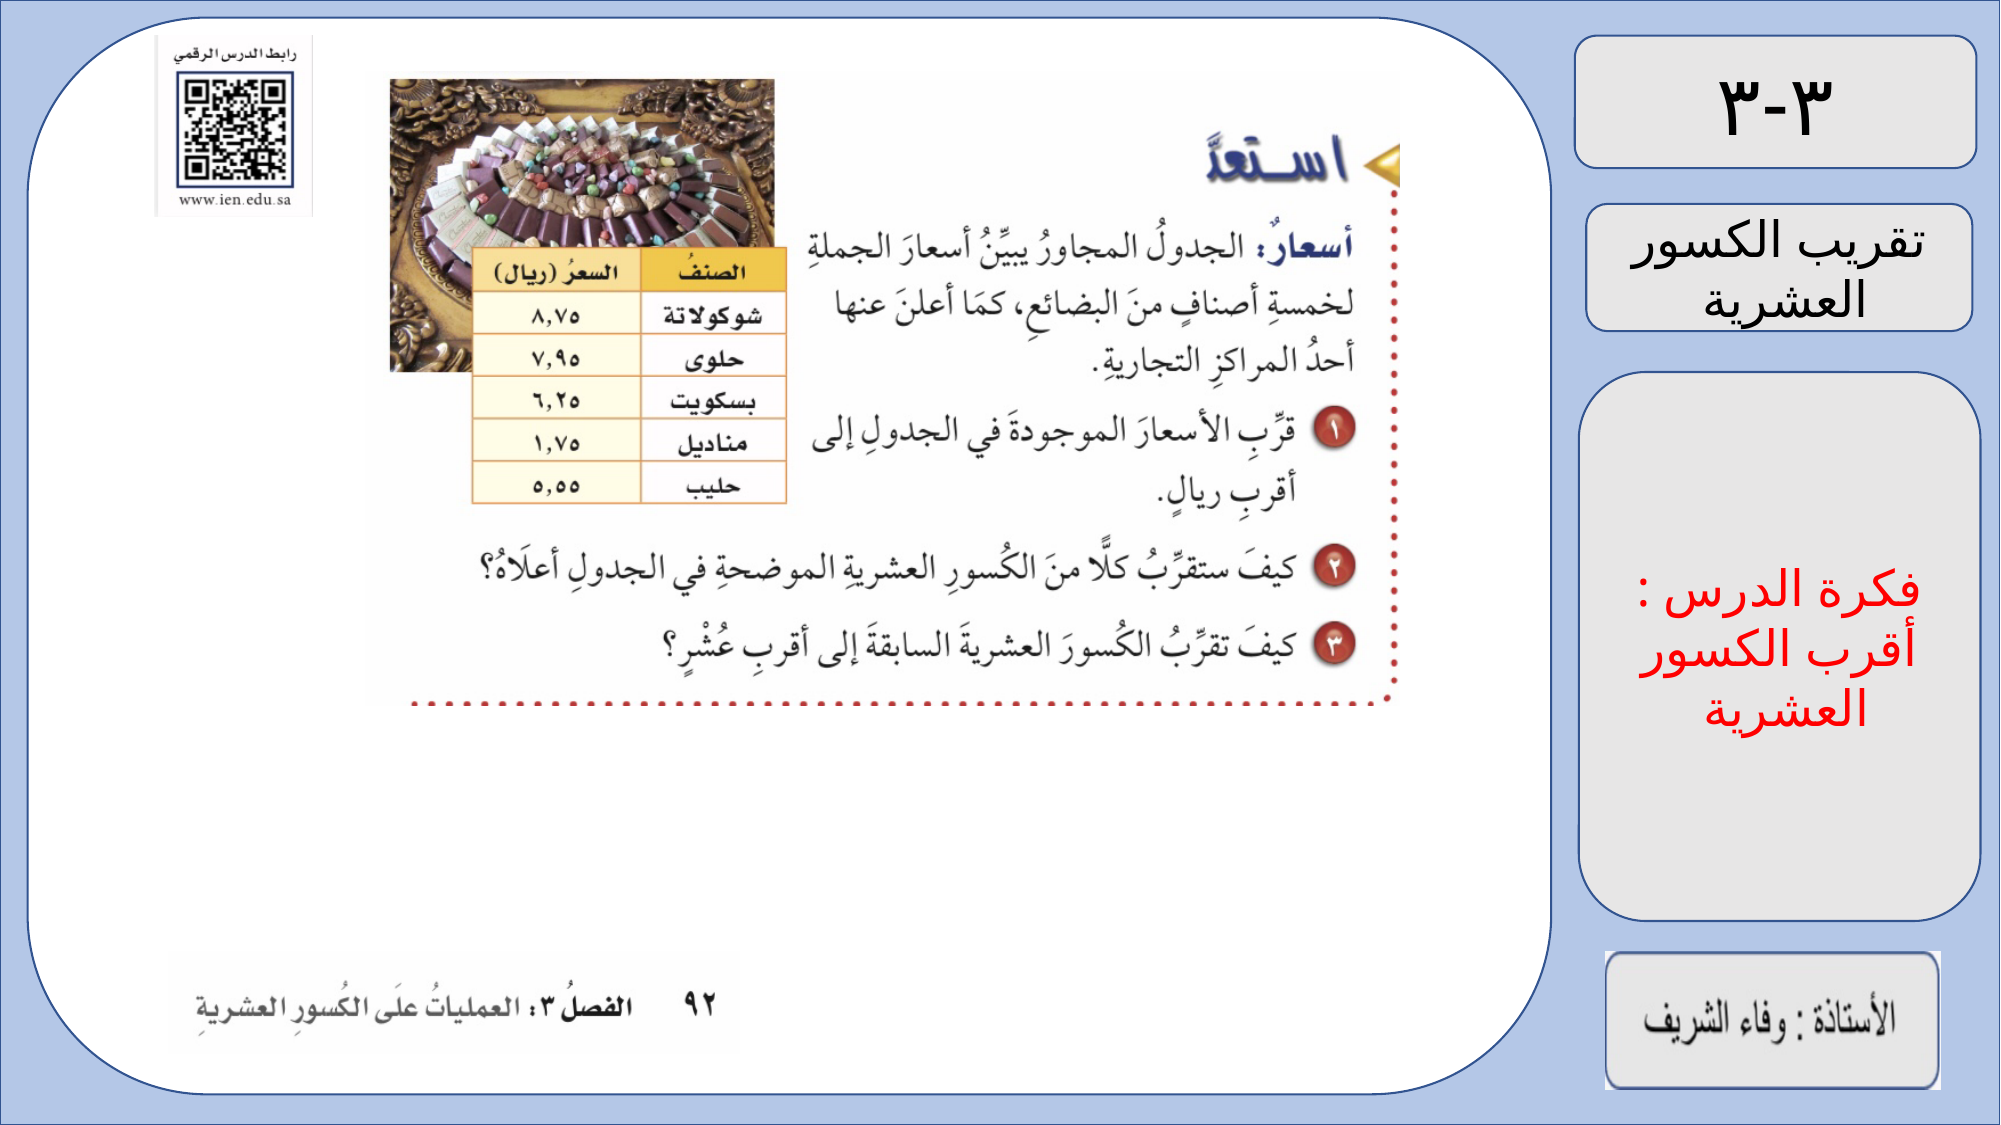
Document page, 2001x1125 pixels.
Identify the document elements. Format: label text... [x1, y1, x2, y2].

picture [168, 951, 740, 1054]
text_box ٣-٣ [1573, 34, 1978, 170]
text_box فكرة الدرس : أقرب الكسور العشرية [1577, 370, 1982, 923]
picture [1605, 951, 1941, 1090]
text_box [26, 16, 1553, 1096]
text_box تقريب الكسور العشرية [1585, 202, 1974, 333]
picture [365, 71, 1400, 706]
text_box [0, 0, 2000, 1125]
picture [154, 35, 314, 217]
